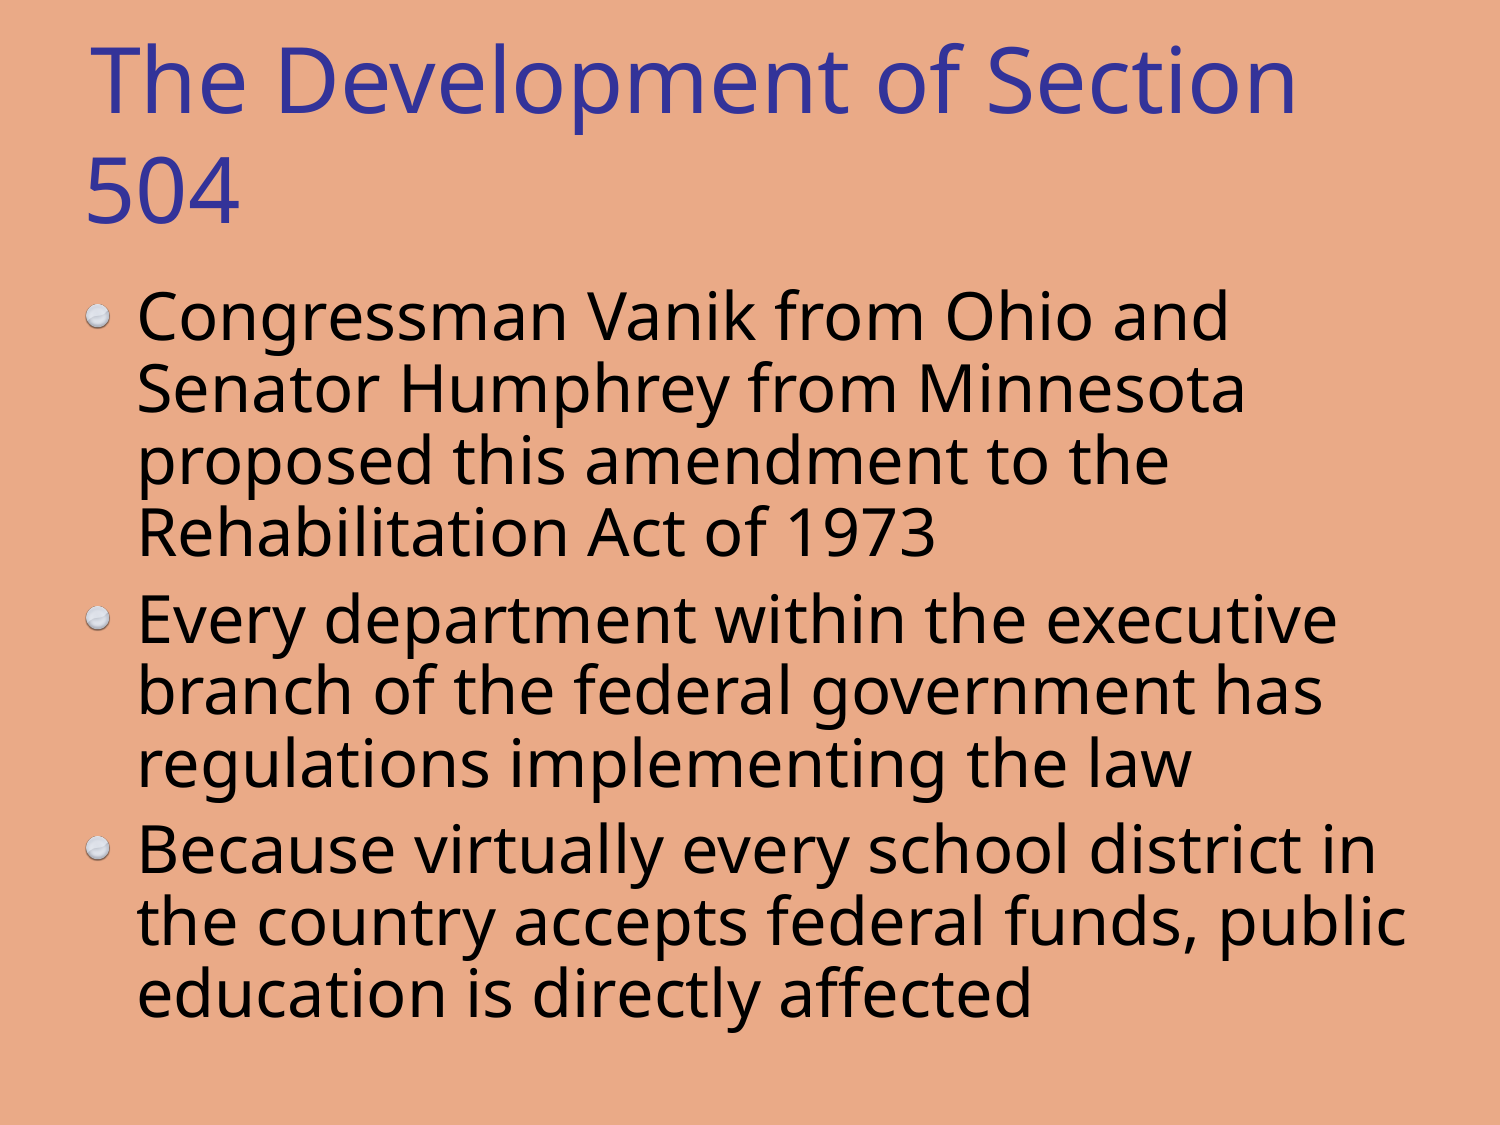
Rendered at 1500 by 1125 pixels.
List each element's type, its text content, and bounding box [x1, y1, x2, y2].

picture [83, 603, 112, 632]
picture [83, 301, 112, 330]
picture [83, 833, 112, 862]
title The Development of Section 504 [74, 0, 1463, 251]
list Congressman Vanik from Ohio and Senator Humphrey from Minnesota proposed this amendment to the Rehabilitation Act of 1973 Every department within the executive branch of the federal government has regulations implementing the law Because virtually every school district in the country accepts federal funds, public education is directly affected [74, 274, 1500, 1125]
